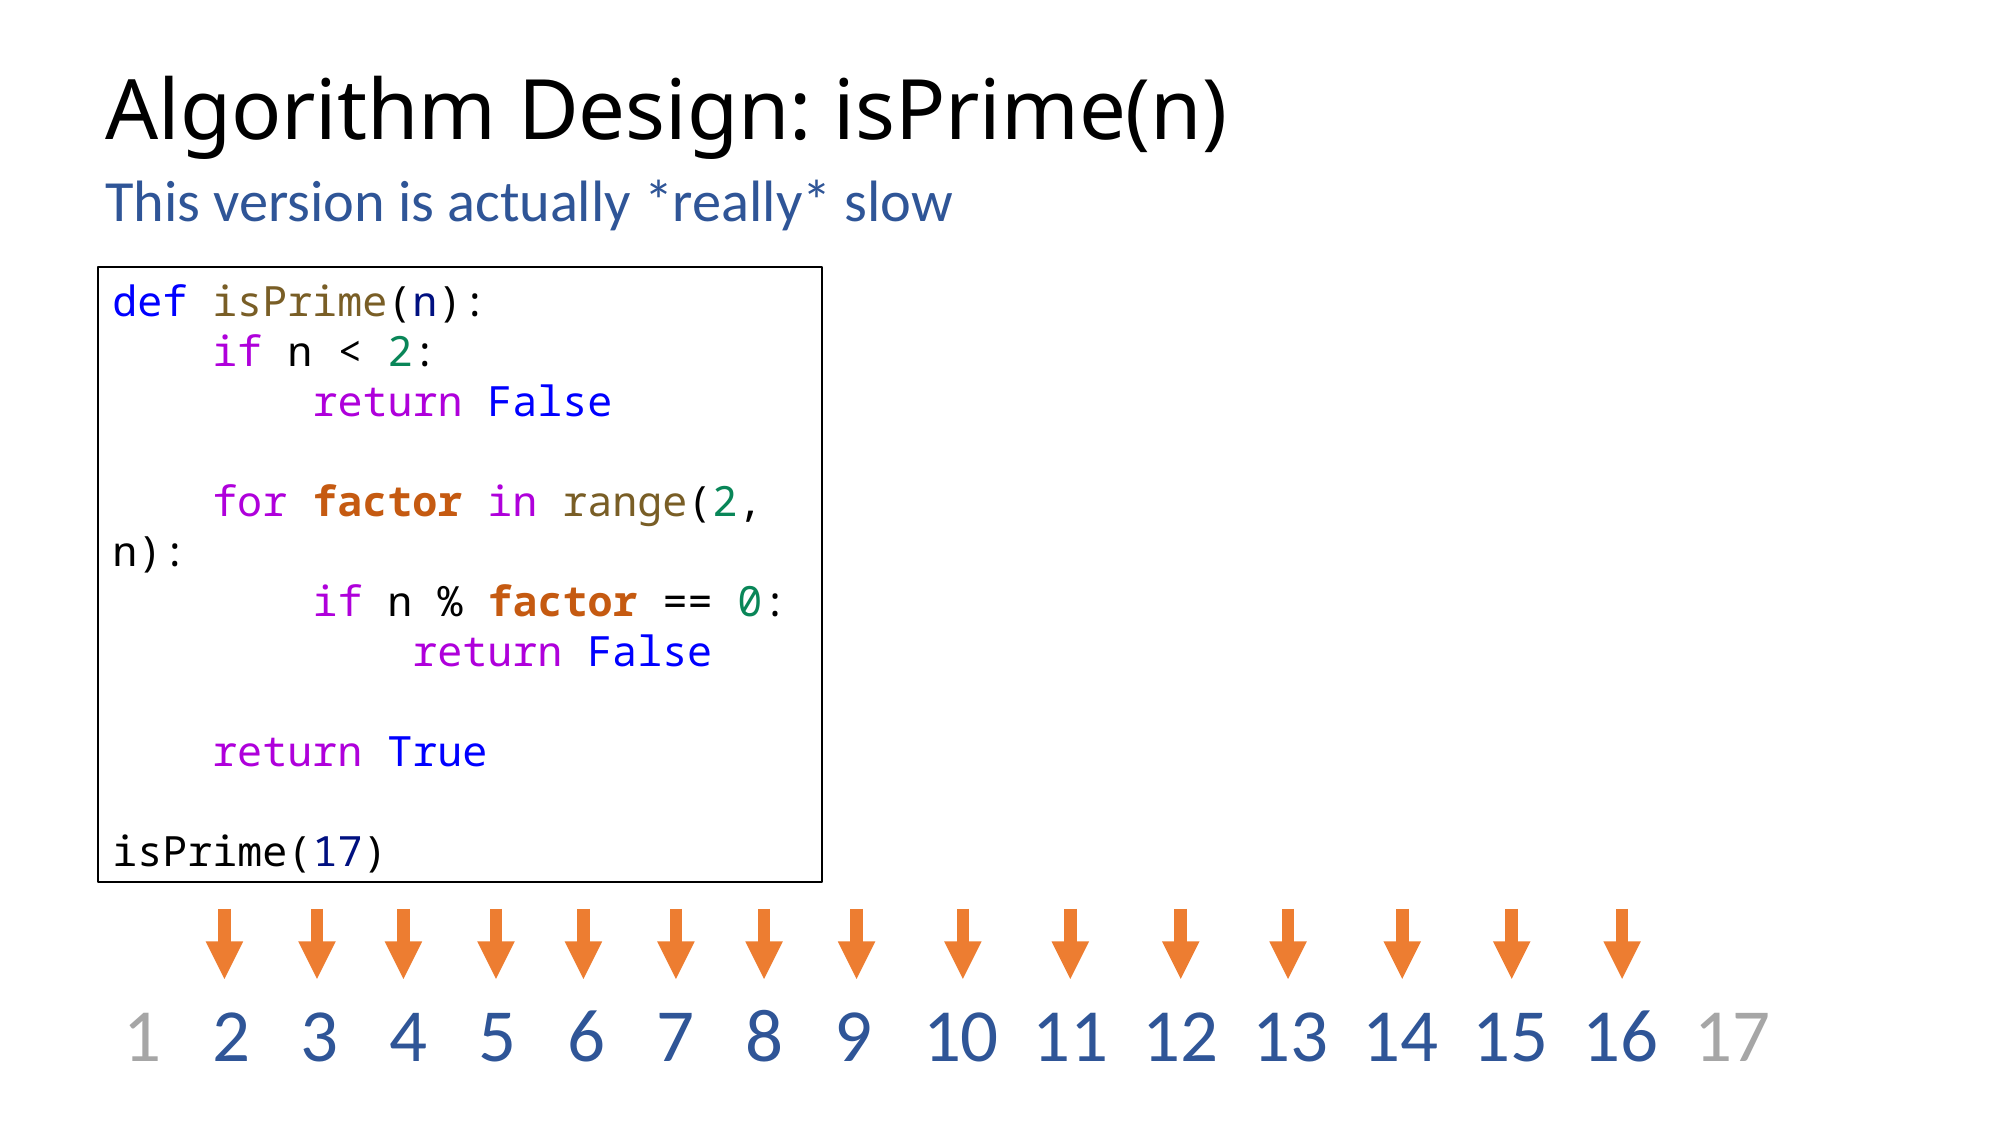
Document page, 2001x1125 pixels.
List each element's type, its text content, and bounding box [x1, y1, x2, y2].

title Algorithm Design: isPrime(n) [90, 60, 1816, 164]
text_box def isPrime(n): if n < 2: return False for factor in range(2, n): if n % factor == 0: return False return True isPrime(17) [97, 267, 823, 883]
list This version is actually *really* slow [90, 155, 1713, 1038]
text_box 1 2 3 4 5 6 7 8 9 10 11 12 13 14 15 16 17 [108, 978, 1968, 1084]
